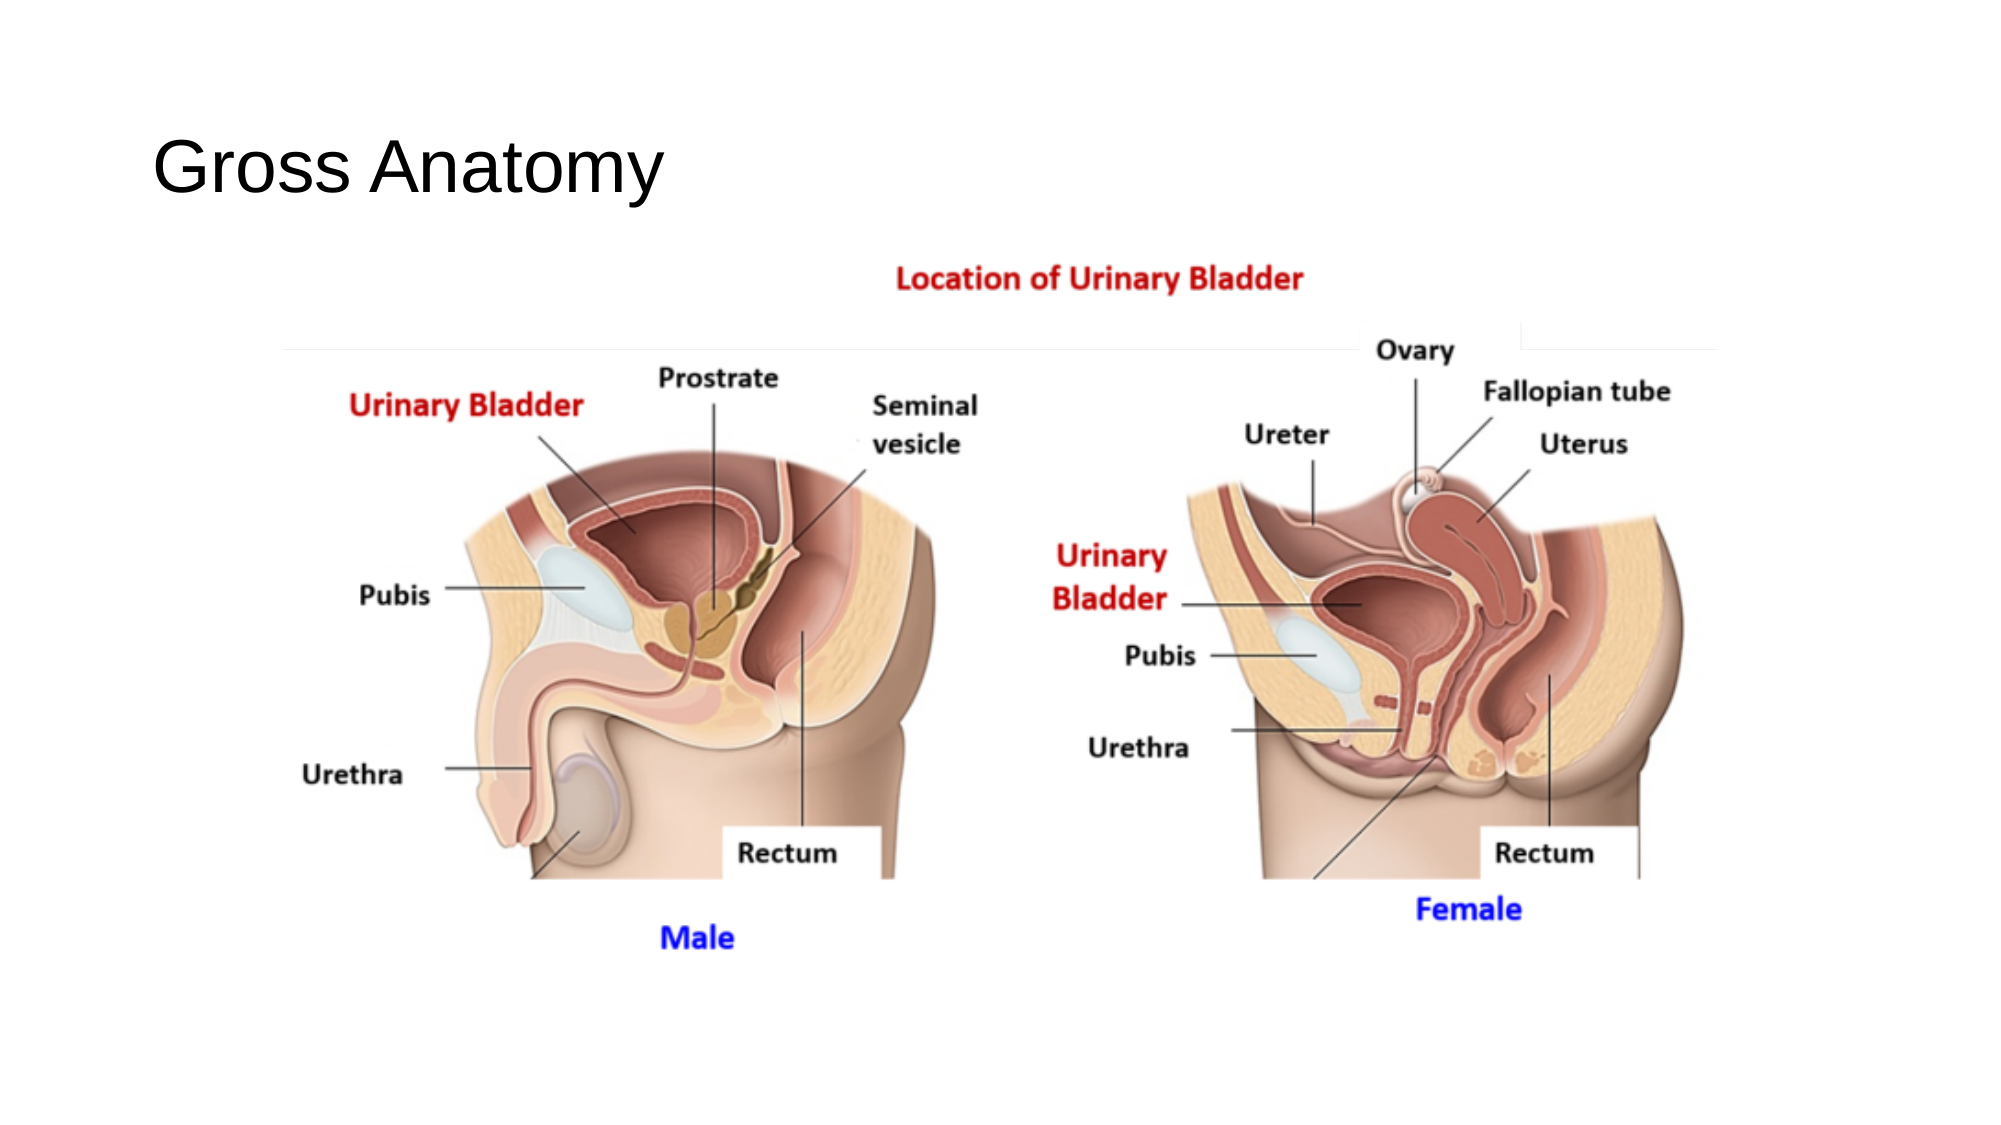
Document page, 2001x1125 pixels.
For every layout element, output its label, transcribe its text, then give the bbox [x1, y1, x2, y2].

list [281, 245, 1719, 981]
title Gross Anatomy [137, 59, 1863, 278]
